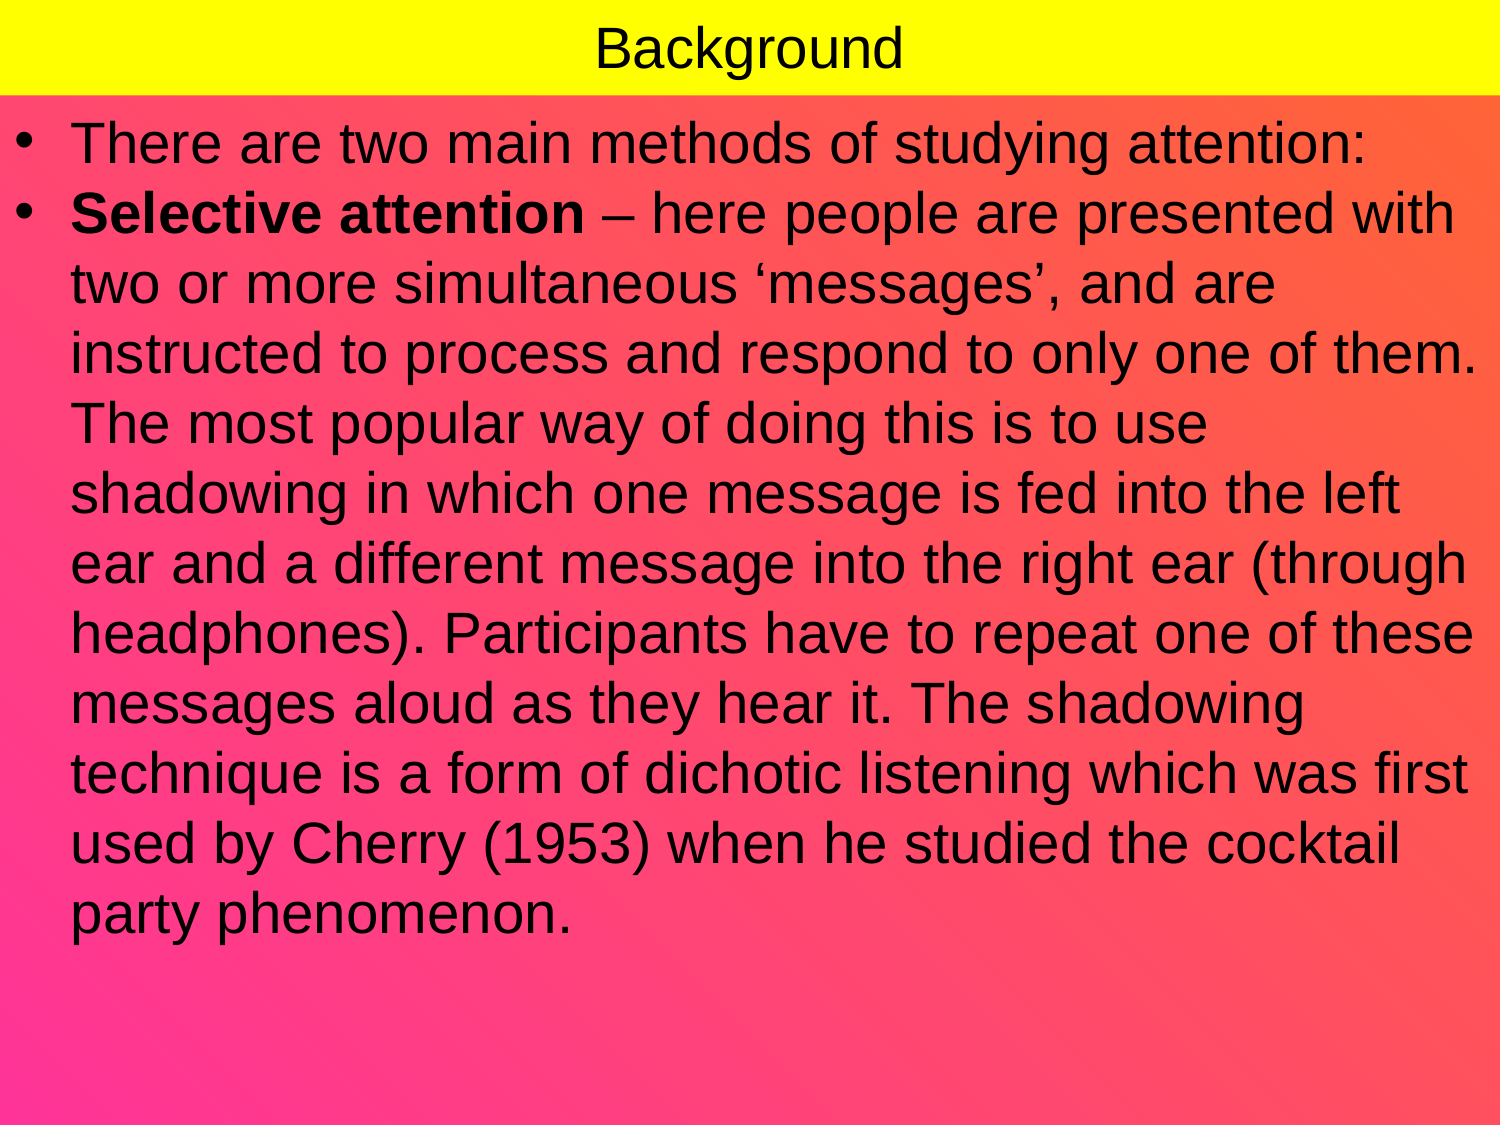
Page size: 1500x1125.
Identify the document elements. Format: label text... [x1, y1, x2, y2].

list There are two main methods of studying attention: Selective attention – here people are presented with two or more simultaneous ‘messages’, and are instructed to process and respond to only one of them. The most popular way of doing this is to use shadowing in which one message is fed into the left ear and a different message into the right ear (through headphones). Participants have to repeat one of these messages aloud as they hear it. The shadowing technique is a form of dichotic listening which was first used by Cherry (1953) when he studied the cocktail party phenomenon. [0, 90, 1500, 1125]
title Background [0, 0, 1500, 90]
